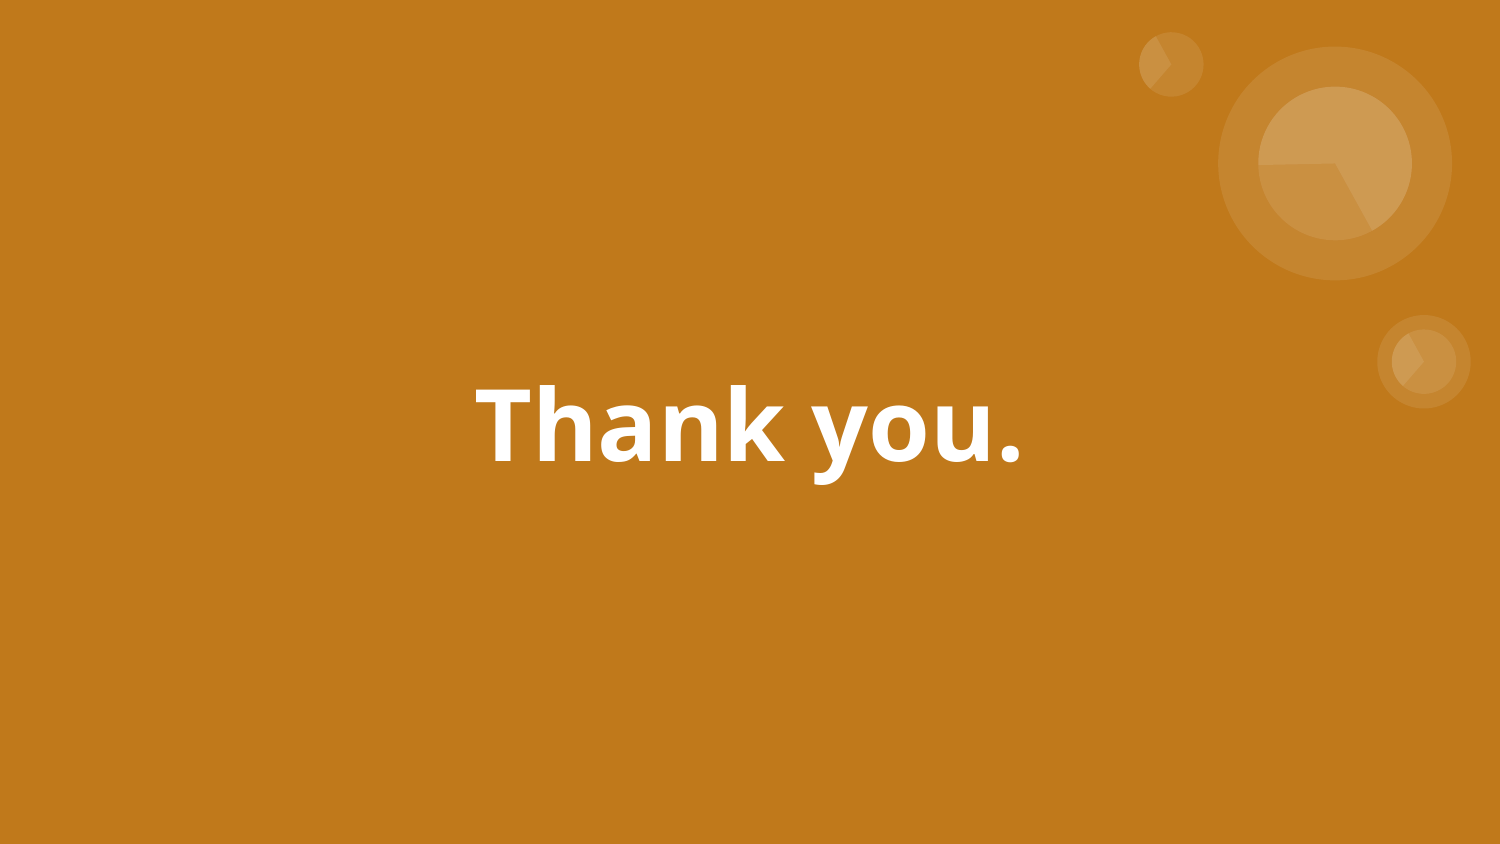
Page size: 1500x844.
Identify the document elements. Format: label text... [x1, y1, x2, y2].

title Thank you. [0, 0, 1500, 844]
